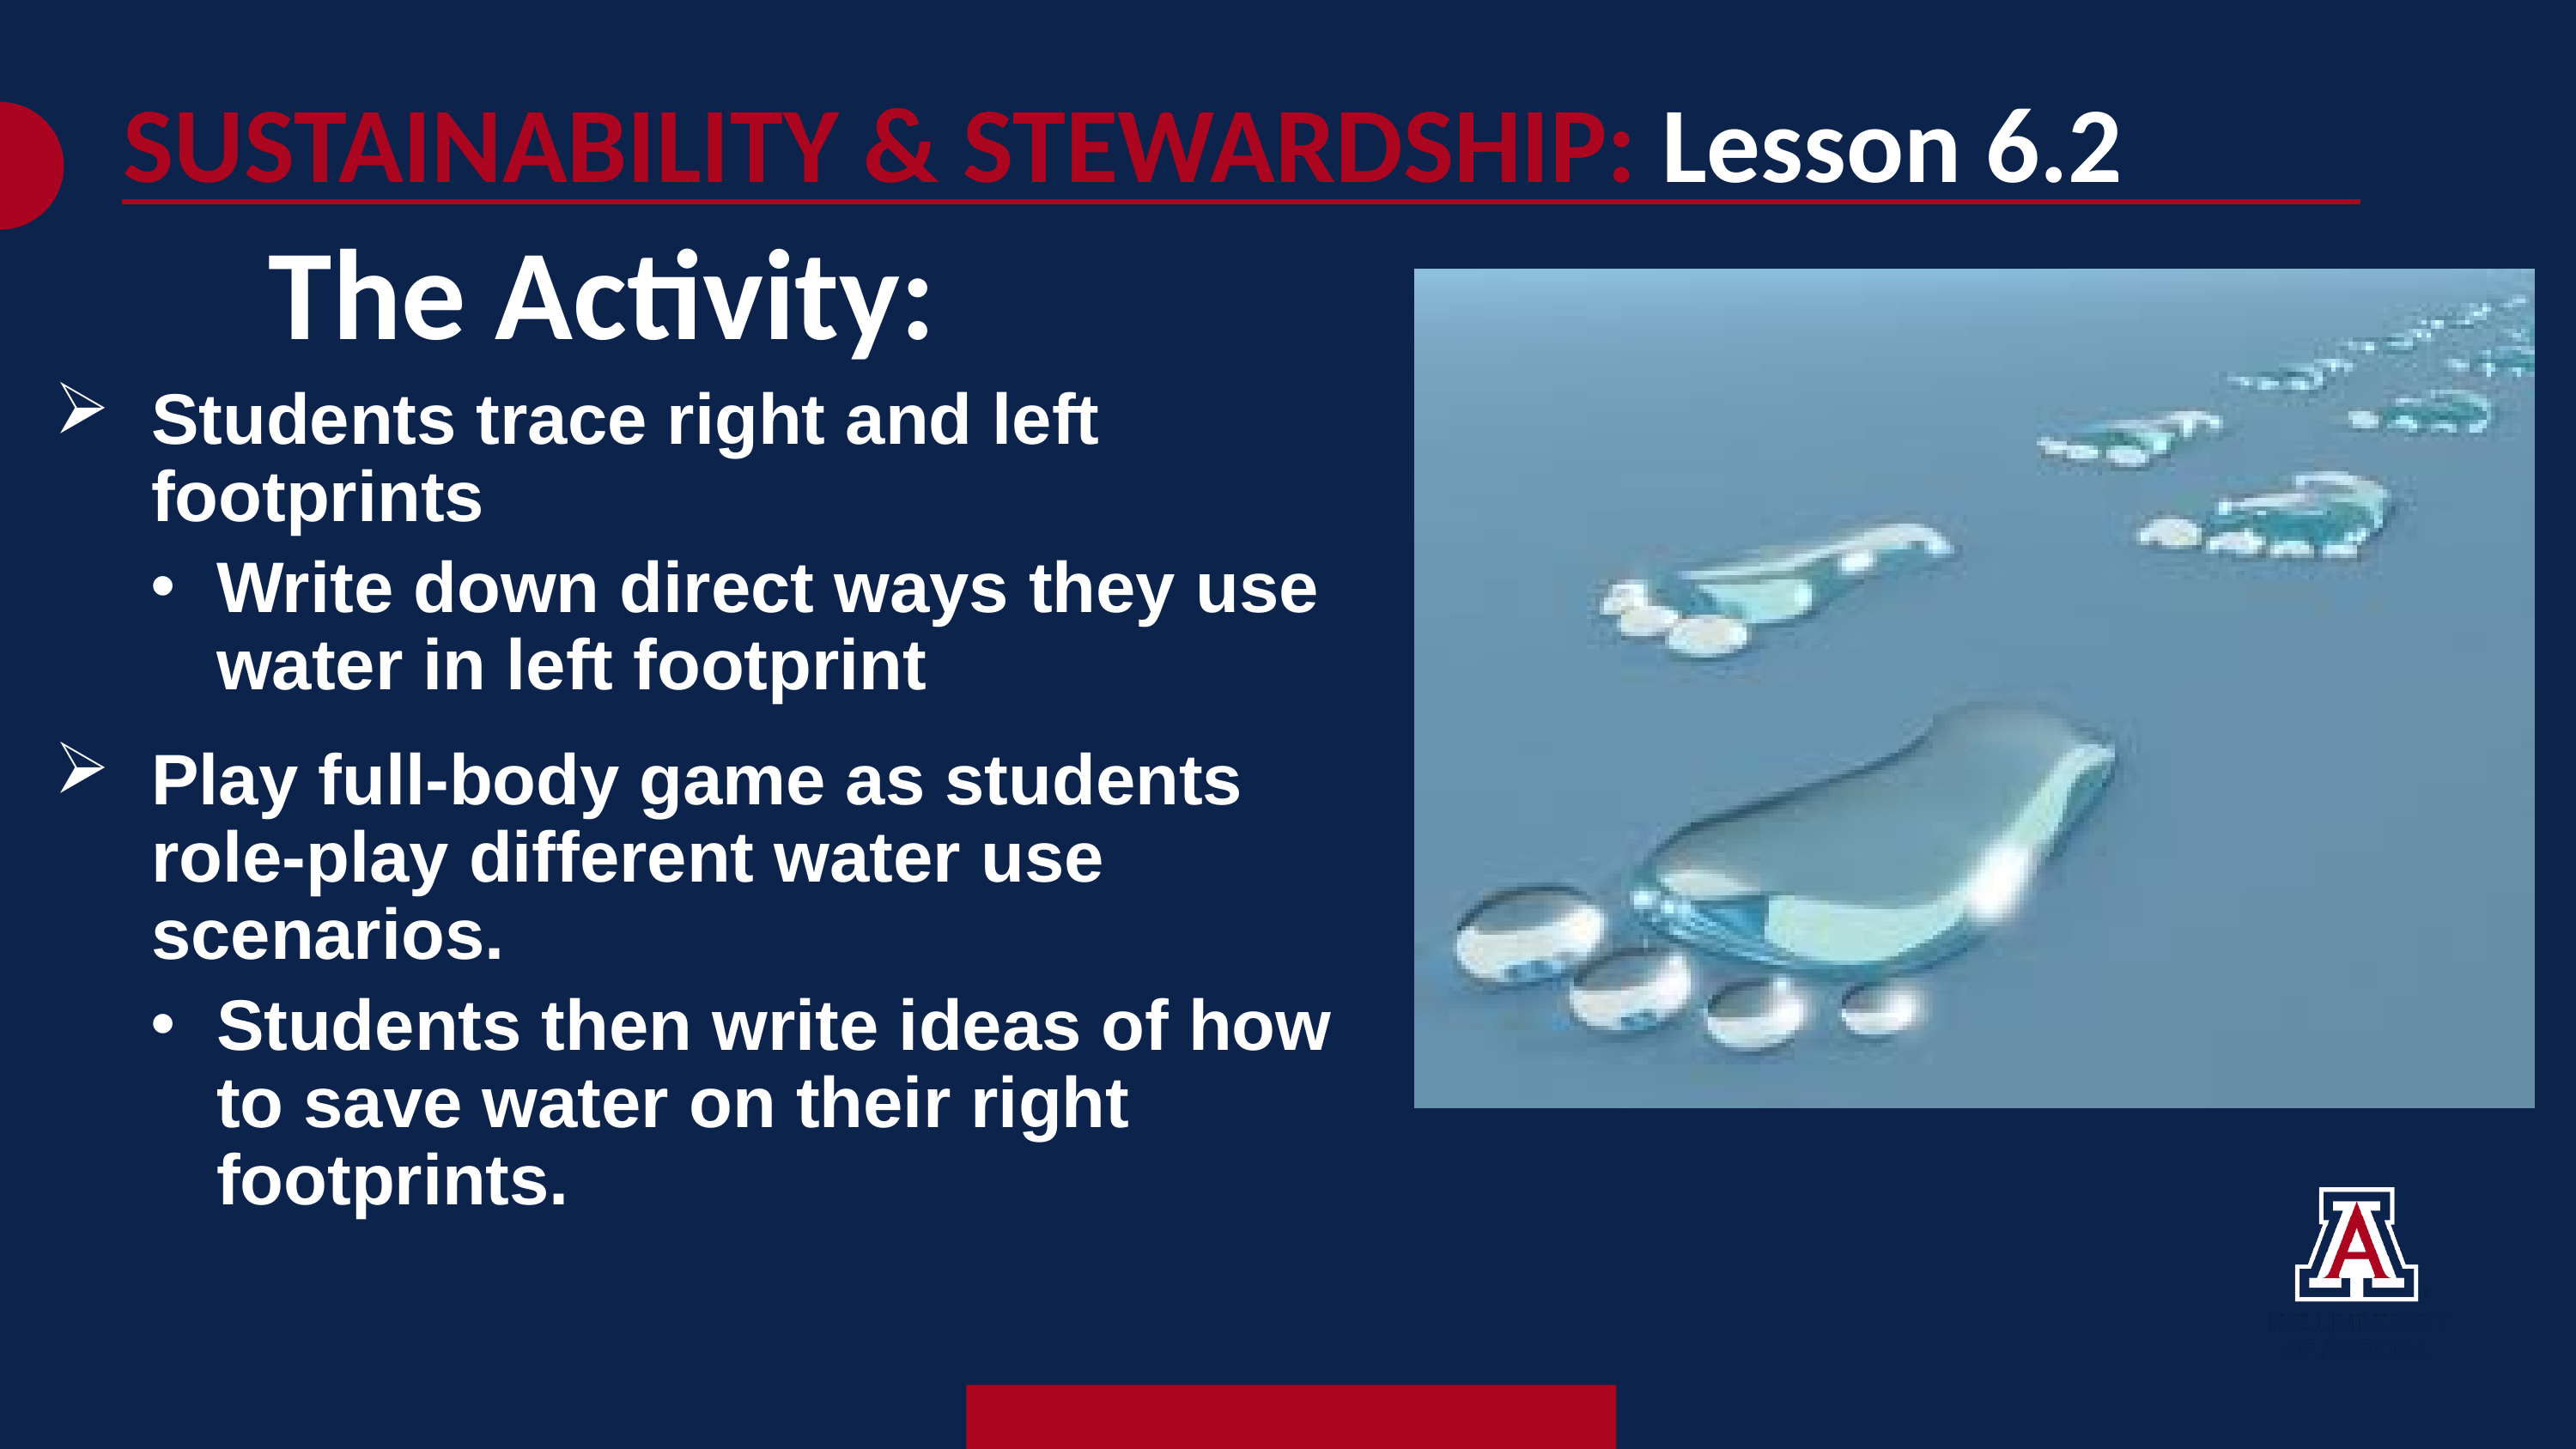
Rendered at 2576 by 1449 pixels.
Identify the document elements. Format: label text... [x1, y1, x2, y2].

text_box SUSTAINABILITY & STEWARDSHIP: Lesson 6.2 [121, 48, 2208, 167]
text_box The Activity: [256, 212, 983, 372]
picture [2265, 1187, 2448, 1359]
text_box Students trace right and left footprints Write down direct ways they use water in left footprint Play full-body game as students role-play different water use scenarios. Students then write ideas of how to save water on their right footprints. [41, 376, 1409, 828]
picture [1413, 269, 2535, 1108]
